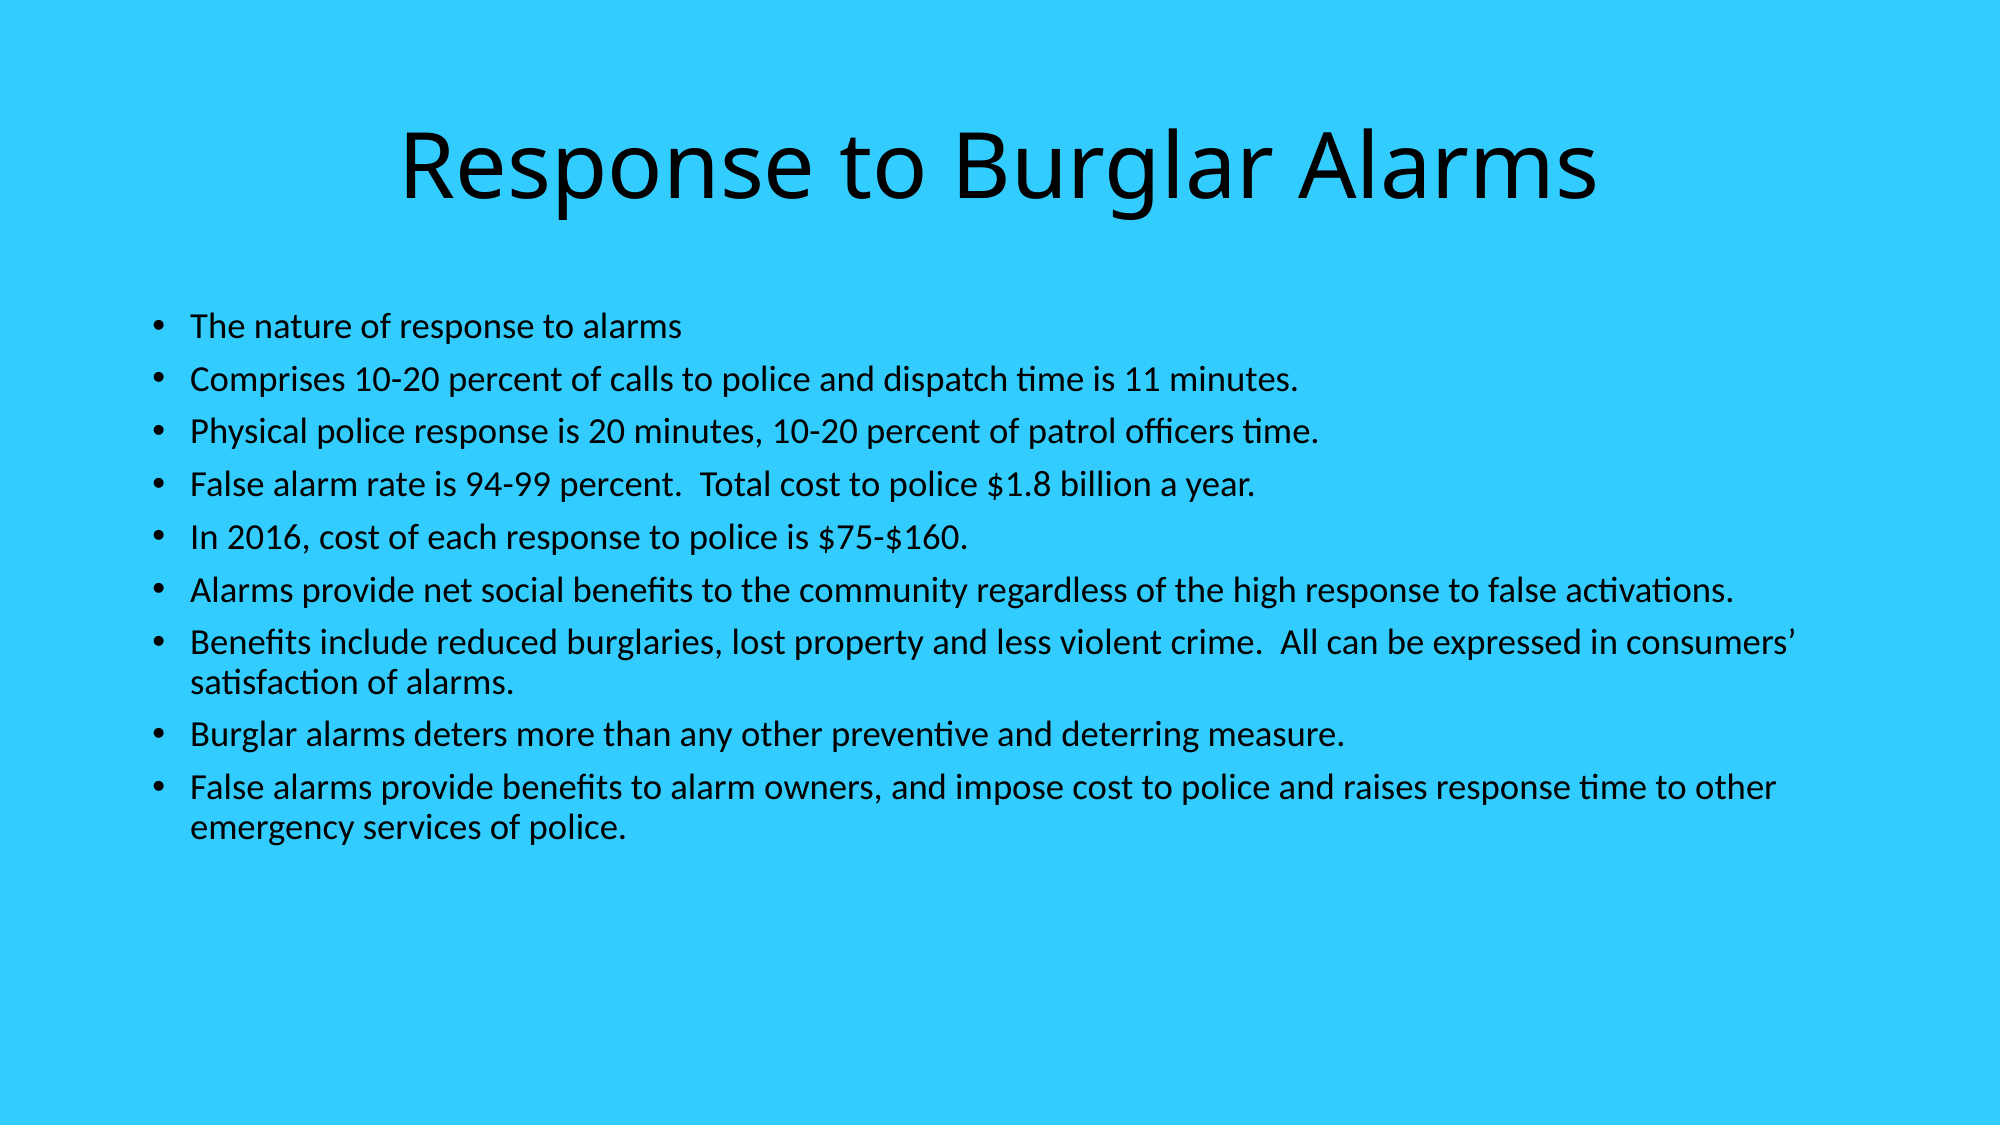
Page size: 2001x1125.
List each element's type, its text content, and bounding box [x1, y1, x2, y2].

list The nature of response to alarms Comprises 10-20 percent of calls to police and dispatch time is 11 minutes. Physical police response is 20 minutes, 10-20 percent of patrol officers time. False alarm rate is 94-99 percent. Total cost to police $1.8 billion a year. In 2016, cost of each response to police is $75-$160. Alarms provide net social benefits to the community regardless of the high response to false activations. Benefits include reduced burglaries, lost property and less violent crime. All can be expressed in consumers’ satisfaction of alarms. Burglar alarms deters more than any other preventive and deterring measure. False alarms provide benefits to alarm owners, and impose cost to police and raises response time to other emergency services of police. [137, 299, 1863, 1014]
title Response to Burglar Alarms [137, 59, 1863, 278]
